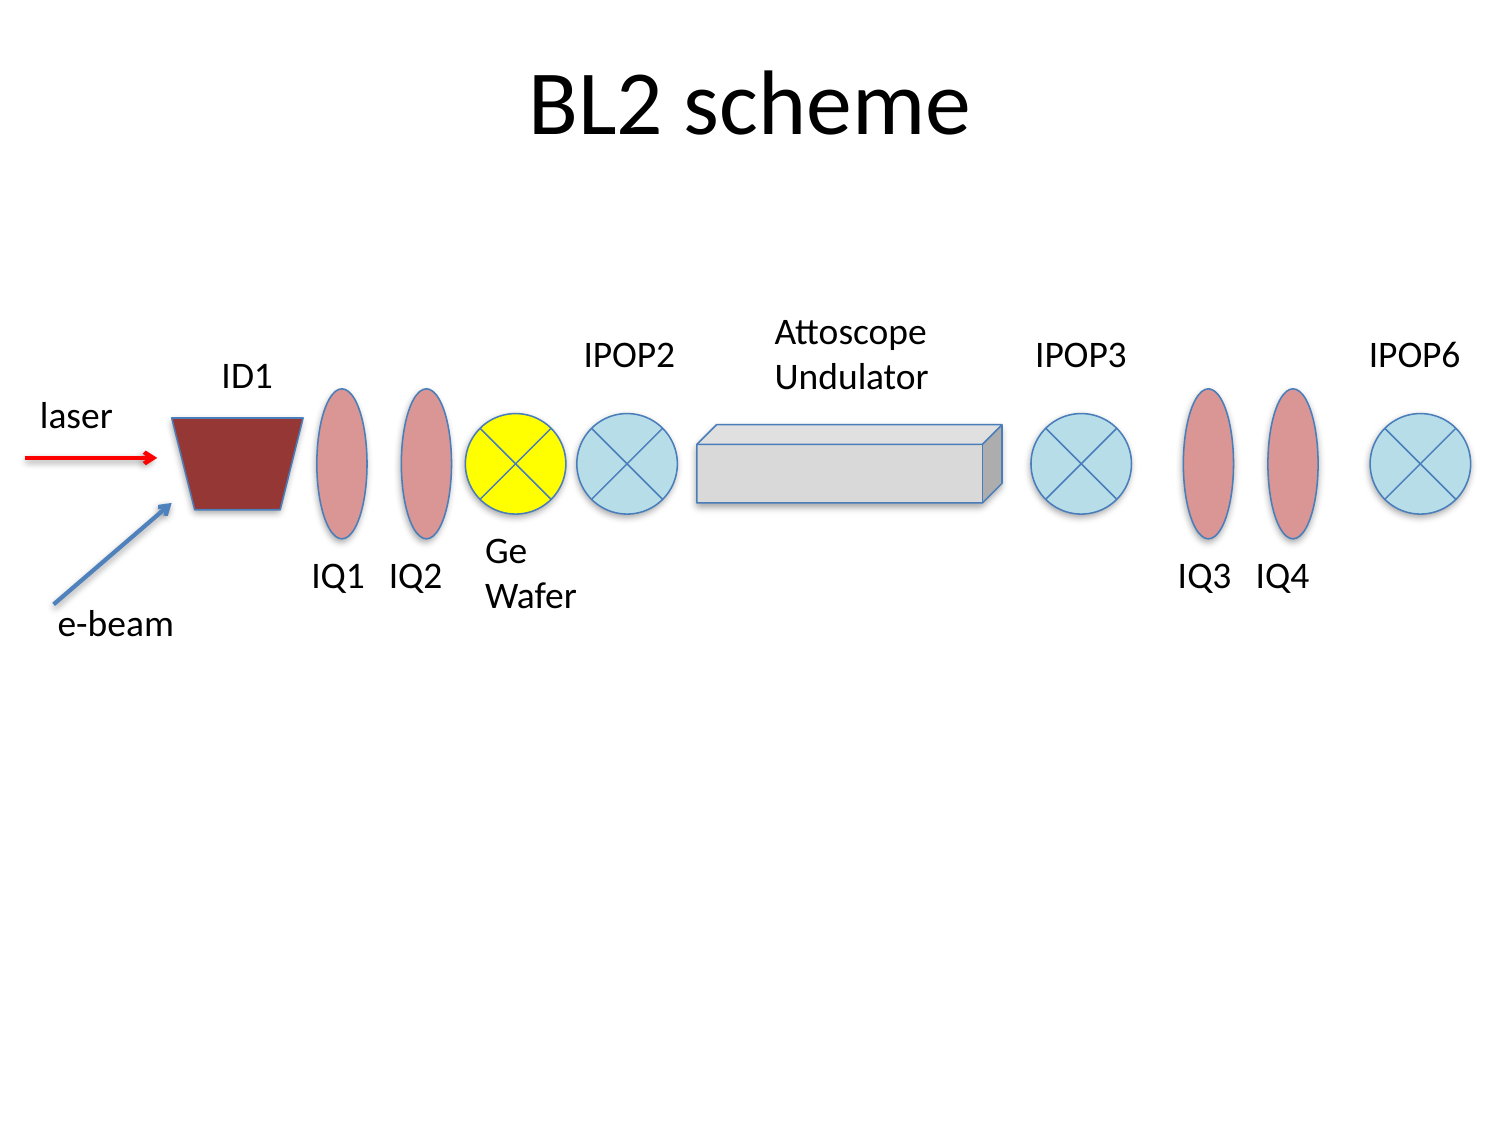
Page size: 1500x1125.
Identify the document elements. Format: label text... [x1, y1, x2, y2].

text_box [24, 299, 1477, 653]
title BL2 scheme [75, 3, 1425, 192]
